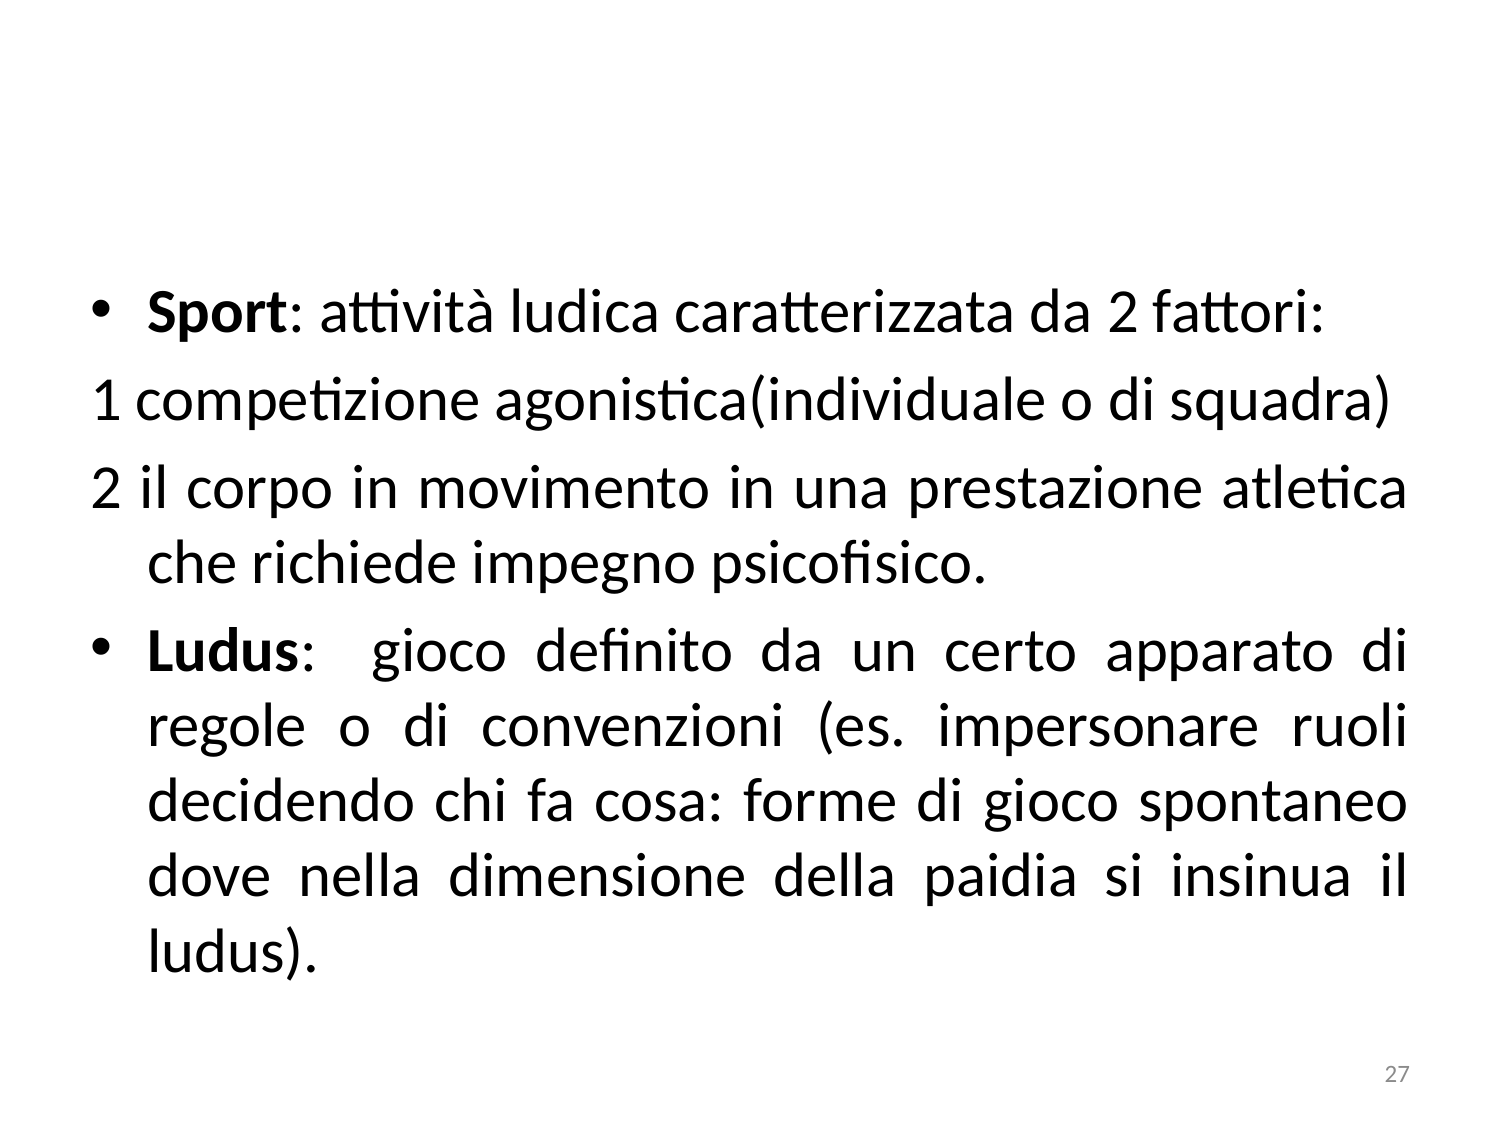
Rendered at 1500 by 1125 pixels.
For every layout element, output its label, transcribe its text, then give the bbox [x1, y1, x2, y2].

list Sport: attività ludica caratterizzata da 2 fattori: 1 competizione agonistica(individuale o di squadra) 2 il corpo in movimento in una prestazione atletica che richiede impegno psicofisico. Ludus: gioco definito da un certo apparato di regole o di convenzioni (es. impersonare ruoli decidendo chi fa cosa: forme di gioco spontaneo dove nella dimensione della paidia si insinua il ludus). [75, 262, 1425, 1005]
slide_number 27 [1074, 1042, 1425, 1103]
